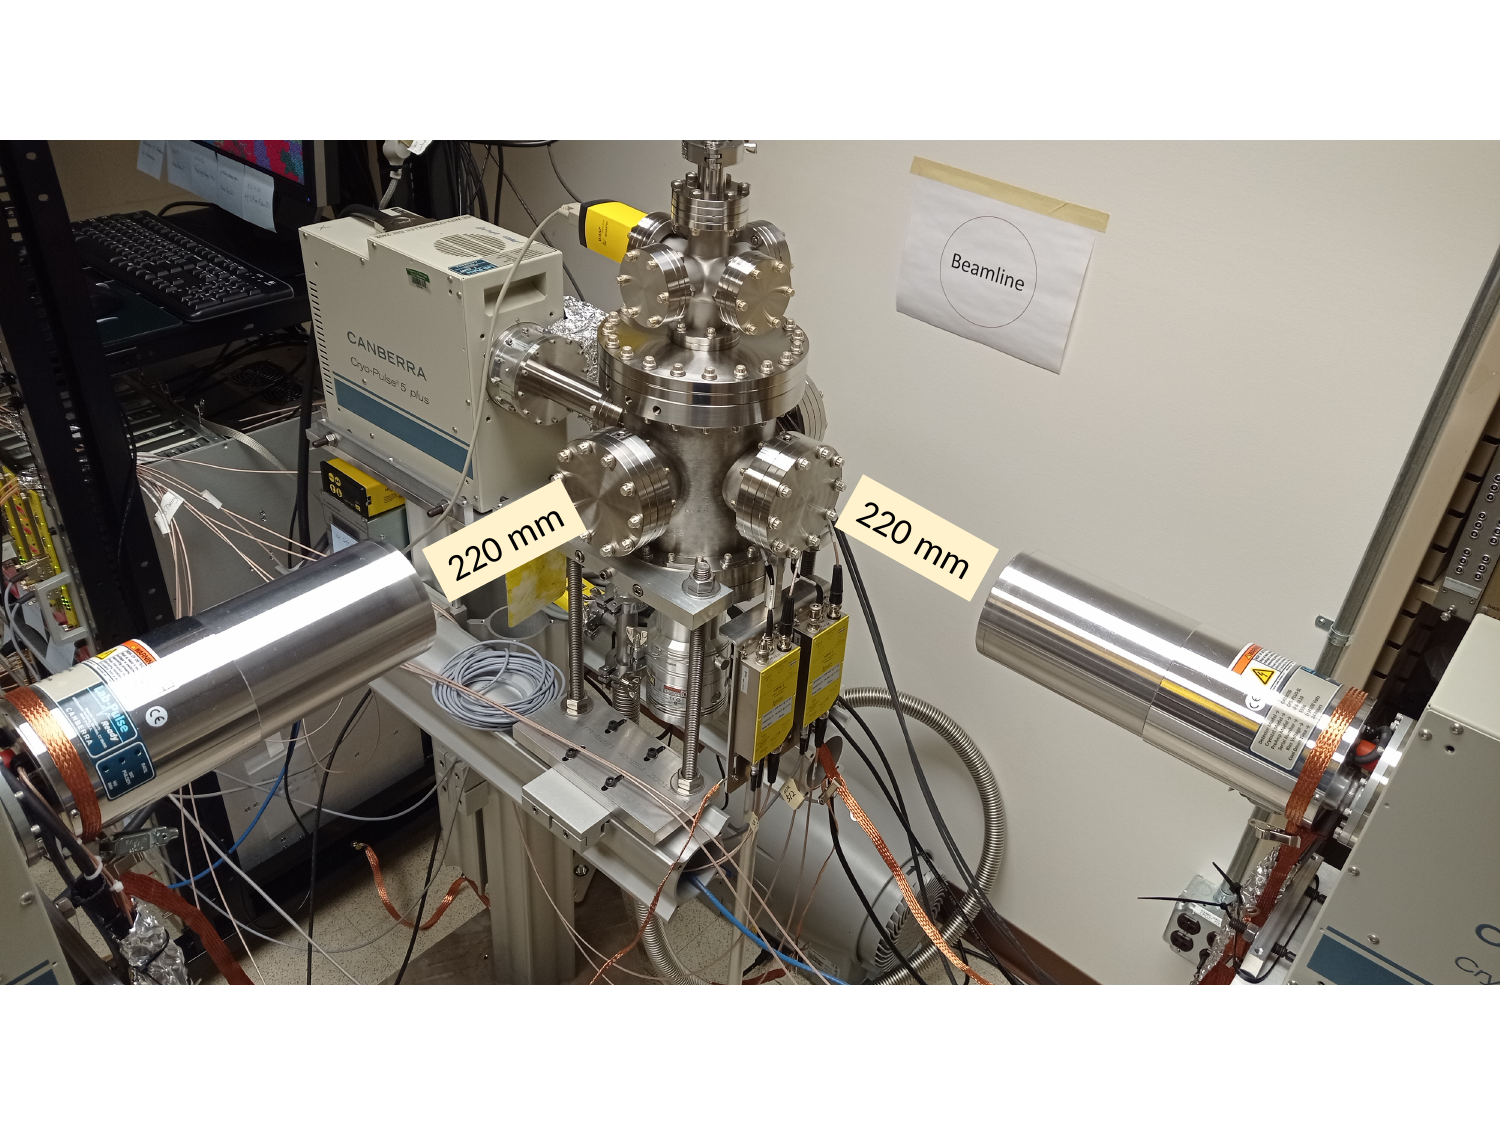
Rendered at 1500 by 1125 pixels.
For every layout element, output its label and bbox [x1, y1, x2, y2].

picture [0, 140, 1500, 985]
